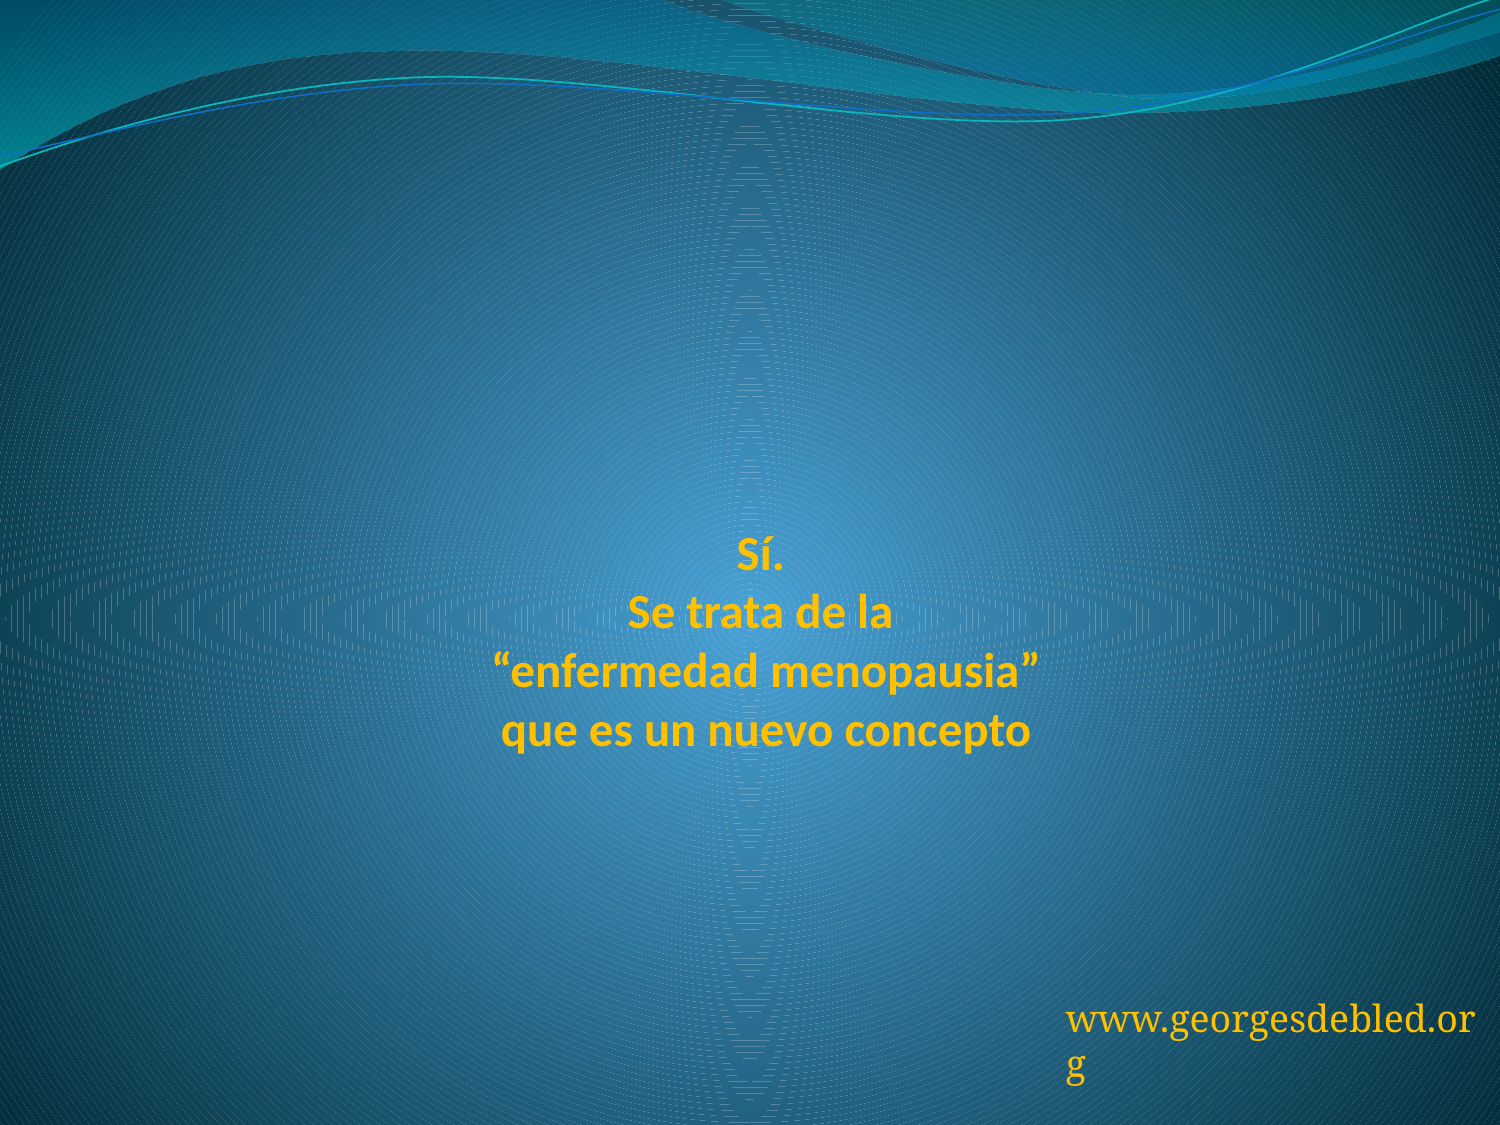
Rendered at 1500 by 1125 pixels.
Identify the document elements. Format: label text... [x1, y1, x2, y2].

title Sí. Se trata de la “enfermedad menopausia” que es un nuevo concepto [88, 515, 1447, 816]
text_box www.georgesdebled.org [1051, 987, 1500, 1093]
